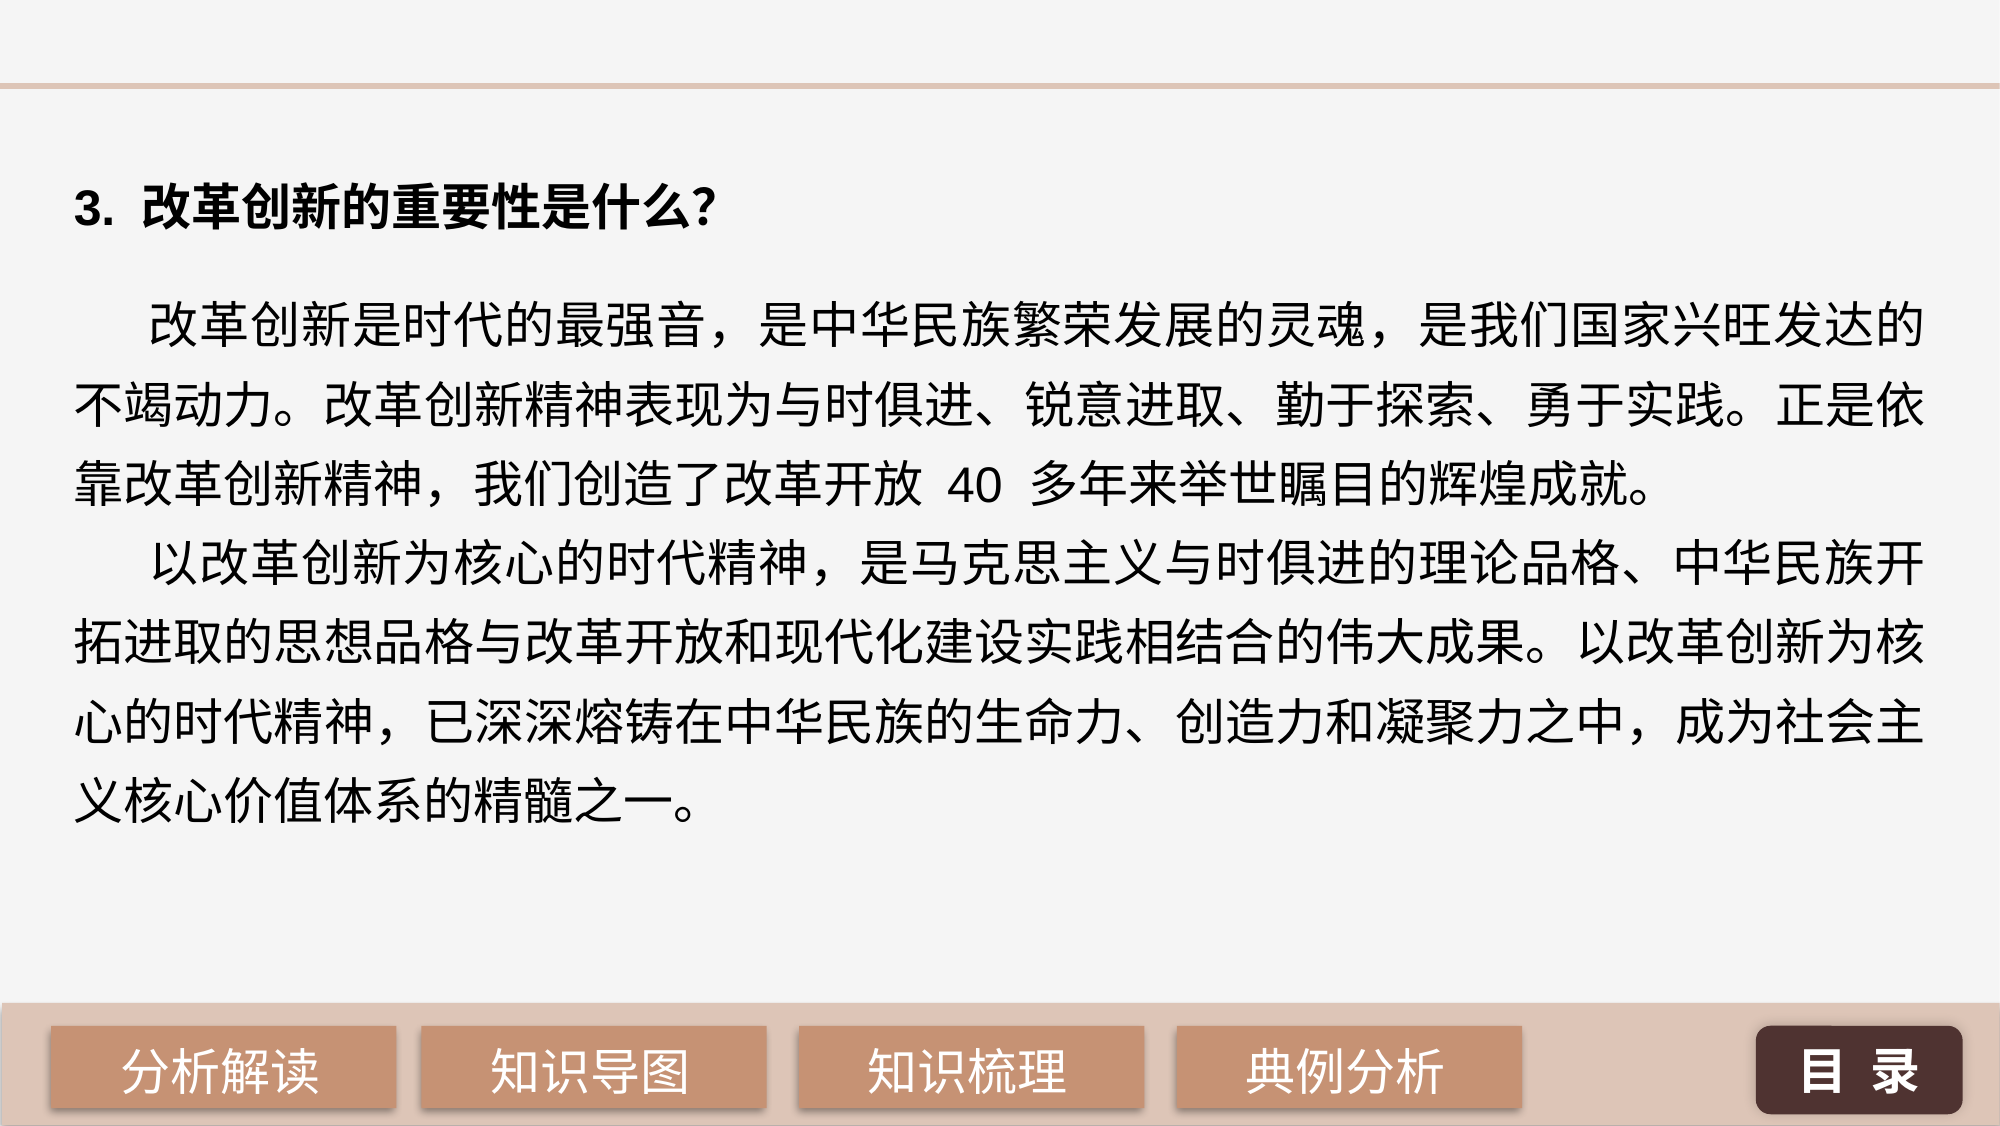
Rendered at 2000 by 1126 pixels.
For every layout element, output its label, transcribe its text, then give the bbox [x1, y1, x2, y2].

text_box 改革创新是时代的最强音，是中华民族繁荣发展的灵魂，是我们国家兴旺发达的不竭动力。改革创新精神表现为与时俱进、锐意进取、勤于探索、勇于实践。正是依靠改革创新精神，我们创造了改革开放 40 多年来举世瞩目的辉煌成就。 以改革创新为核心的时代精神，是马克思主义与时俱进的理论品格、中华民族开拓进取的思想品格与改革开放和现代化建设实践相结合的伟大成果。以改革创新为核心的时代精神，已深深熔铸在中华民族的生命力、创造力和凝聚力之中，成为社会主义核心价值体系的精髓之一。 [58, 267, 1940, 837]
text_box 3. 改革创新的重要性是什么？ [58, 149, 1940, 243]
